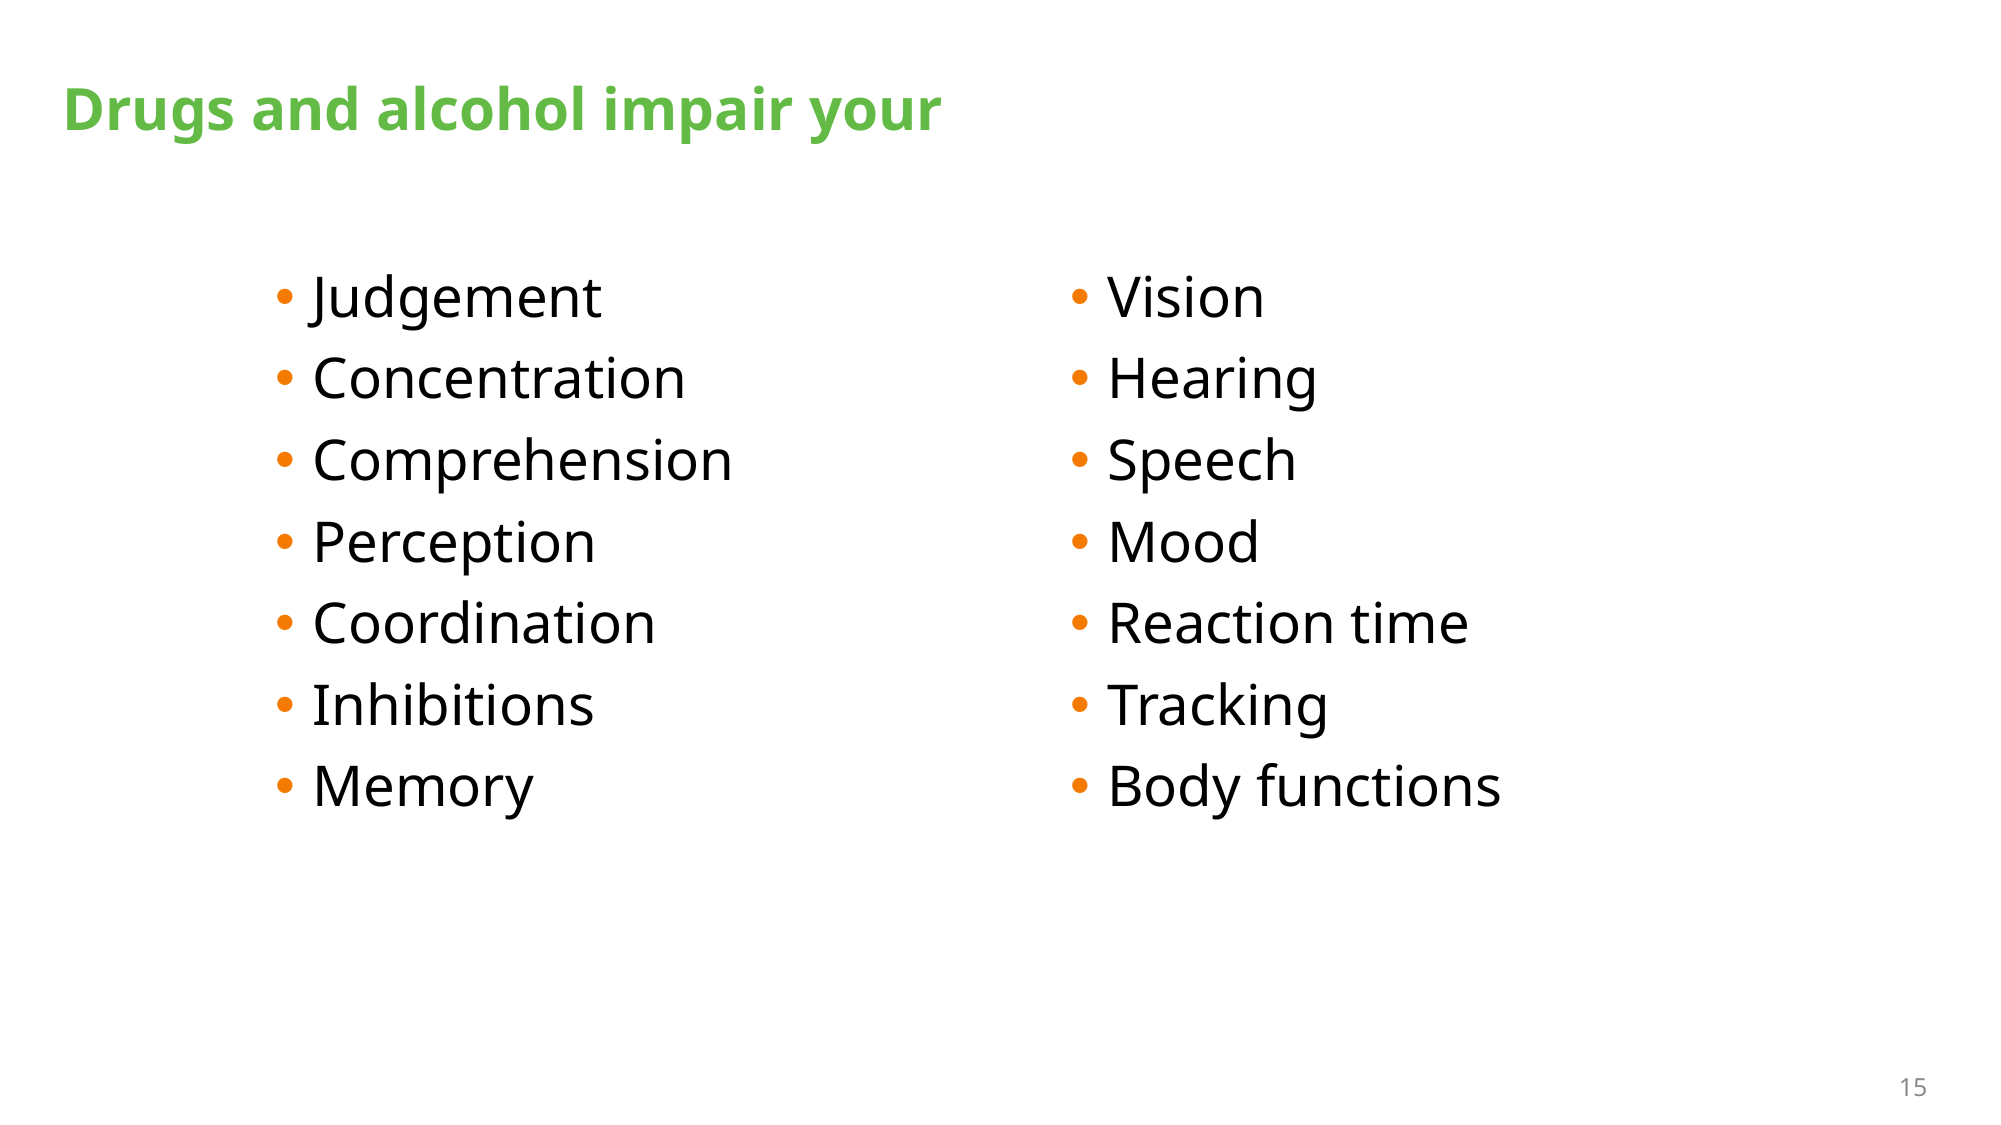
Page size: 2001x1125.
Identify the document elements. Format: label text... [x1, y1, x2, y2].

text_box Vision Hearing Speech Mood Reaction time Tracking Body functions [1055, 261, 1797, 935]
slide_number 15 [1477, 1045, 1928, 1106]
title Drugs and alcohol impair your [62, 73, 1825, 150]
list Judgement Concentration Comprehension Perception Coordination Inhibitions Memory [260, 261, 892, 935]
